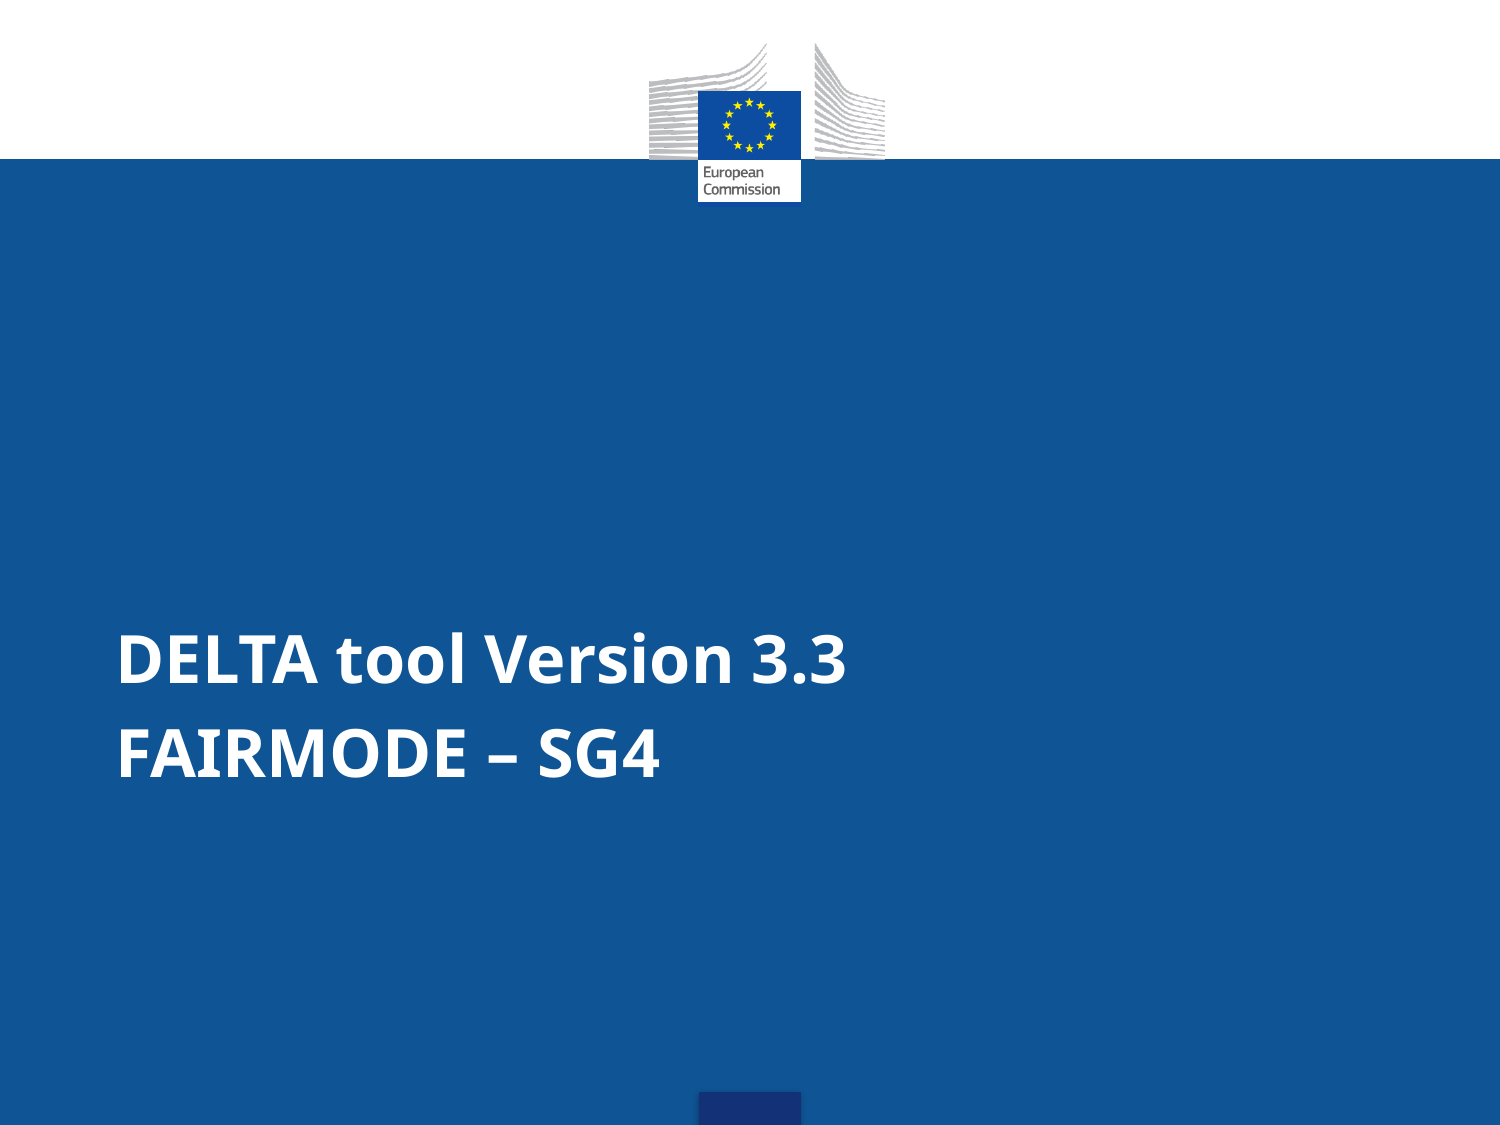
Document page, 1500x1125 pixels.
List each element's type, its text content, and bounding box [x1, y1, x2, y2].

subtitle DELTA tool Version 3.3 FAIRMODE – SG4 [100, 609, 1500, 894]
